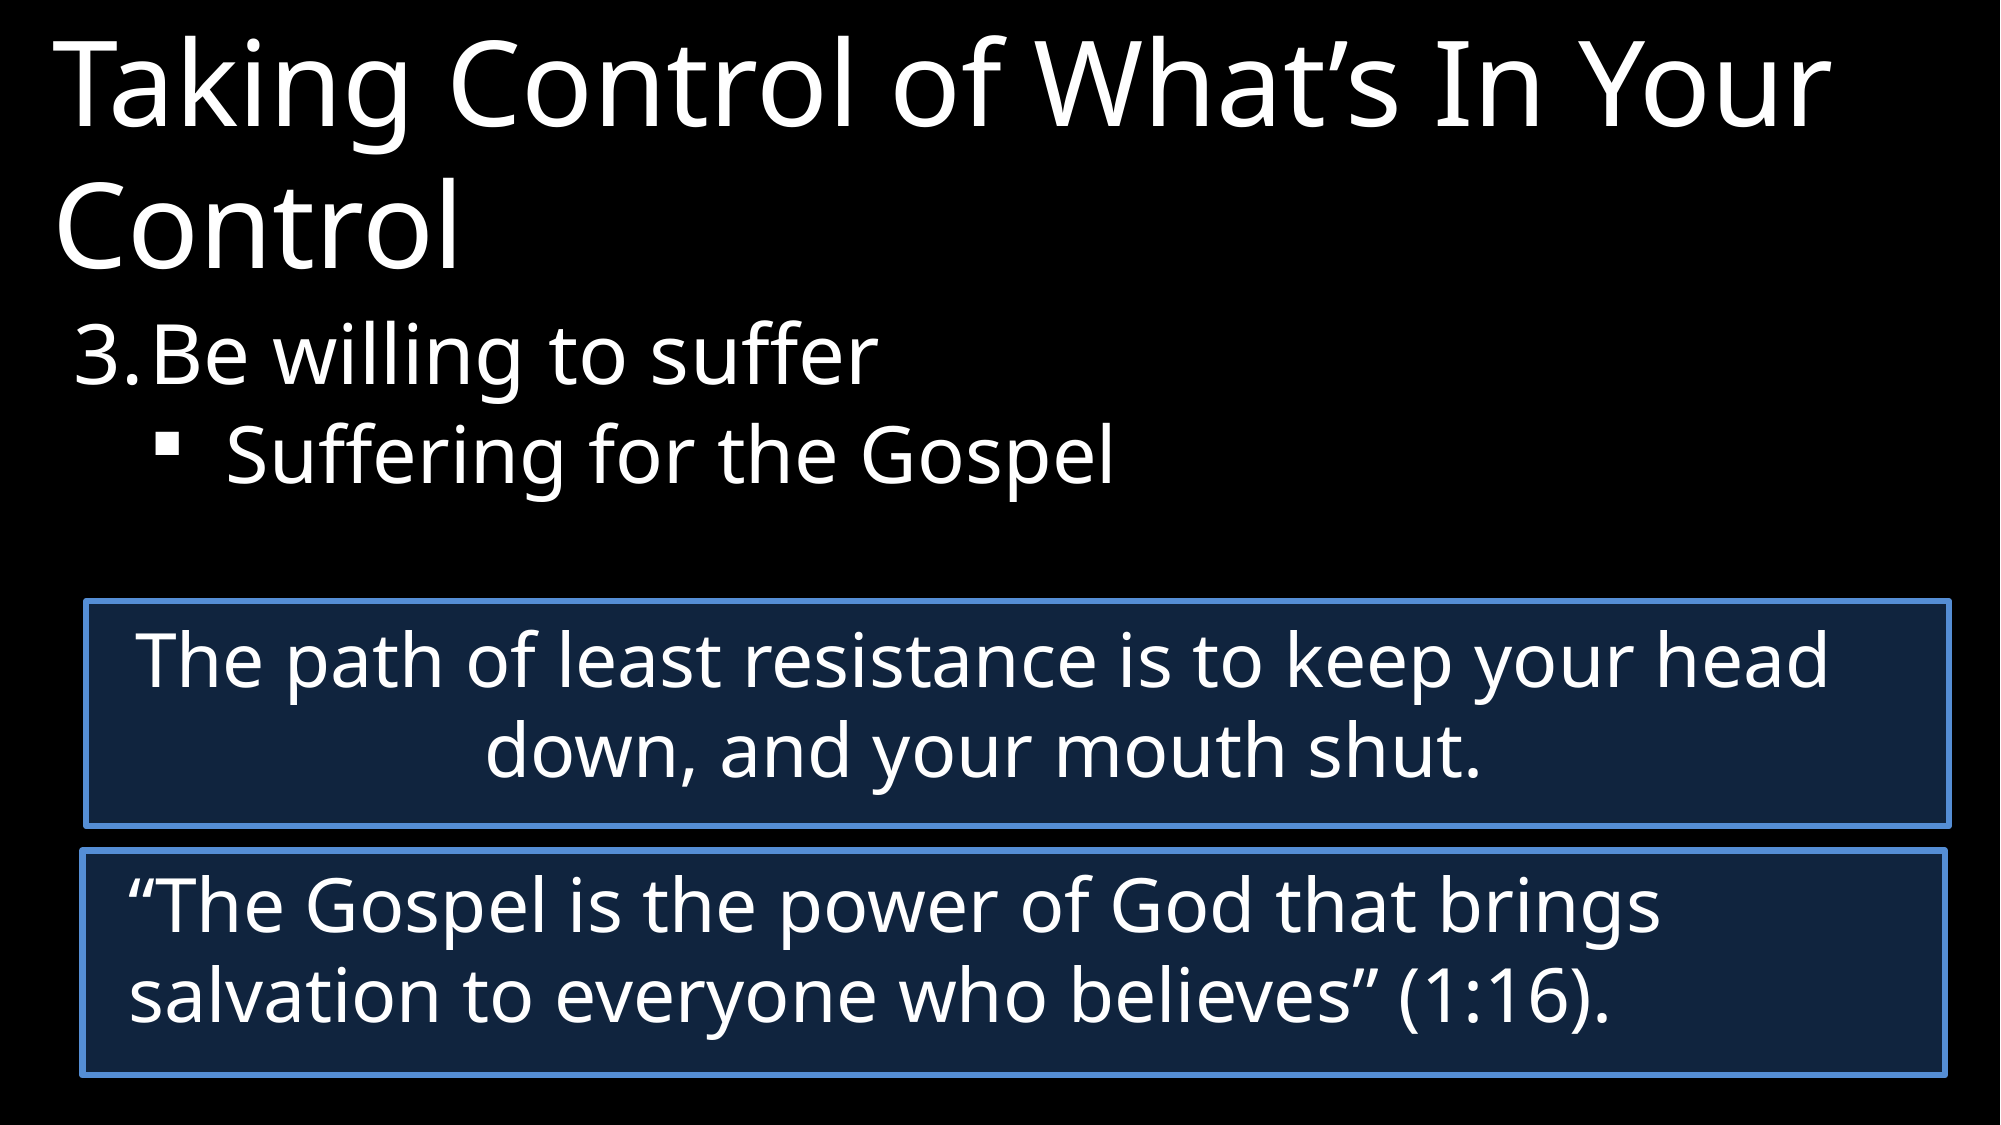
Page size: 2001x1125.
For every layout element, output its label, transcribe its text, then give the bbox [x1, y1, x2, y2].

text_box 3. Be willing to suffer Suffering for the Gospel [59, 305, 1954, 509]
text_box [86, 601, 1949, 827]
text_box The path of least resistance is to keep your head down, and your mouth shut. [68, 604, 1900, 800]
text_box Taking Control of What’s In Your Control [37, 0, 1975, 300]
text_box “The Gospel is the power of God that brings salvation to everyone who believes” (1:16). [113, 850, 1944, 1046]
text_box [82, 850, 1945, 1076]
